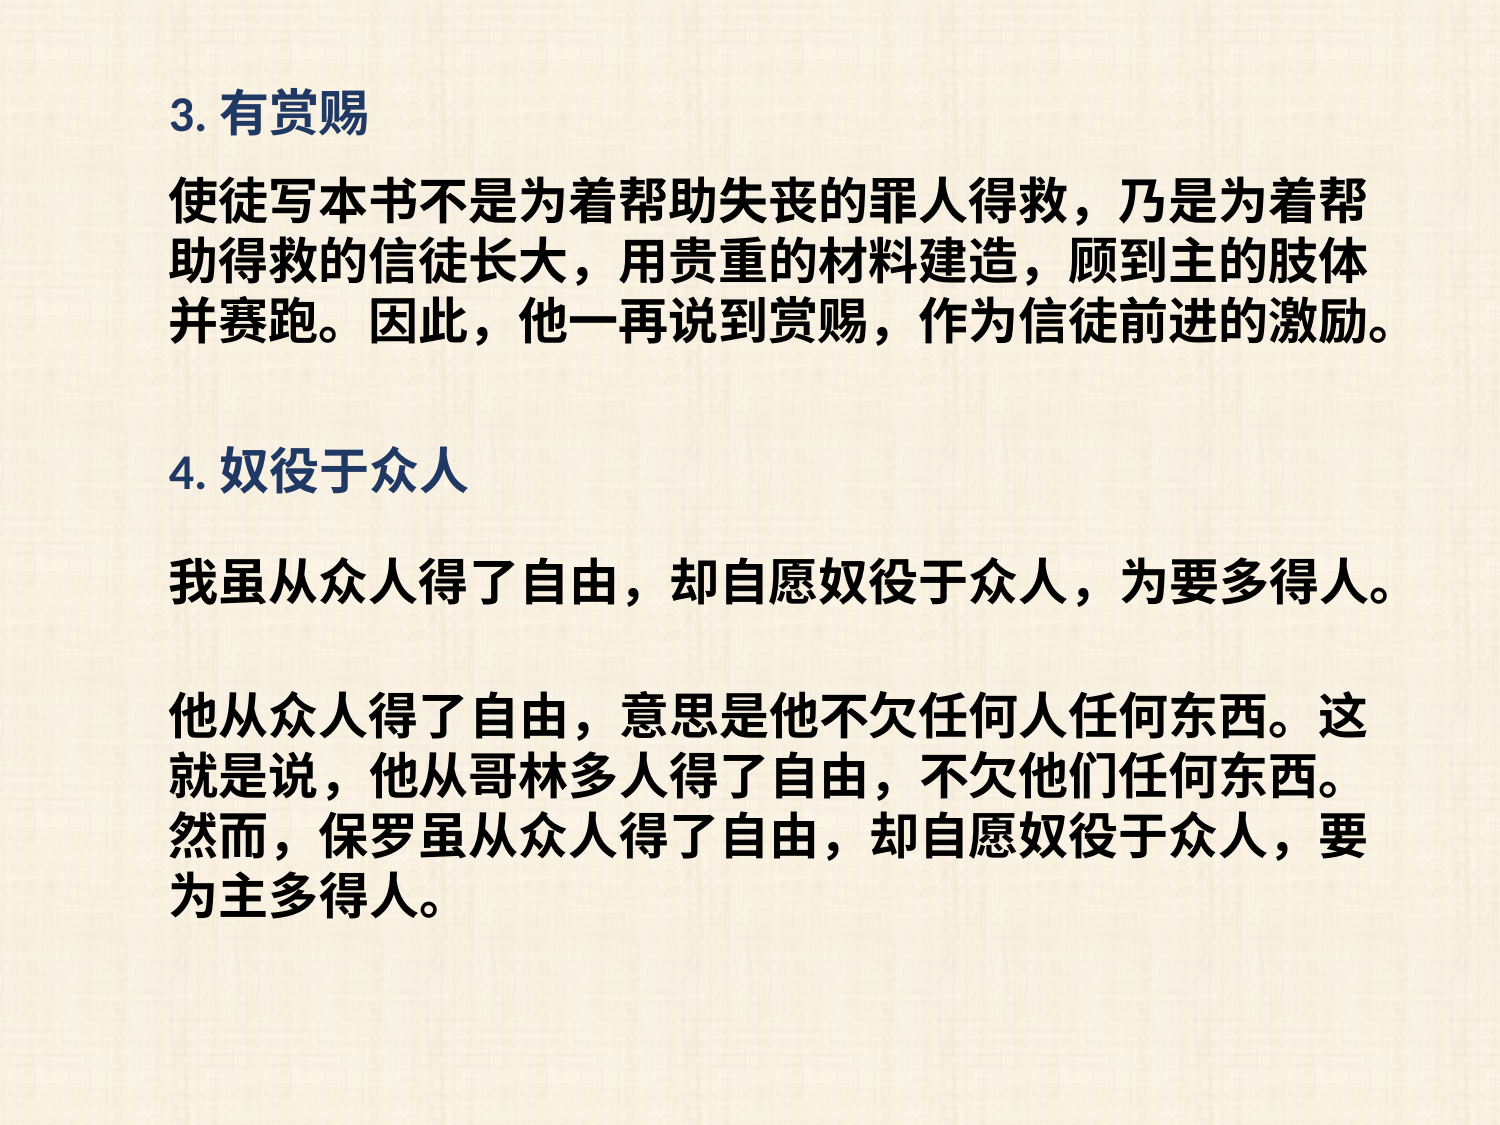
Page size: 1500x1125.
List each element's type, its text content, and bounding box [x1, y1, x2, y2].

text_box 3.有赏赐 [154, 73, 571, 149]
text_box 使徒写本书不是为着帮助失丧的罪人得救，乃是为着帮助得救的信徒长大，用贵重的材料建造，顾到主的肢体并赛跑。因此，他一再说到赏赐，作为信徒前进的激励。 [154, 162, 1410, 358]
text_box 他从众人得了自由，意思是他不欠任何人任何东西。这就是说，他从哥林多人得了自由，不欠他们任何东西。然而，保罗虽从众人得了自由，却自愿奴役于众人，要为主多得人。 [154, 677, 1410, 933]
text_box 我虽从众人得了自由，却自愿奴役于众人，为要多得人。 [154, 543, 1410, 619]
text_box 4.奴役于众人 [154, 432, 571, 508]
